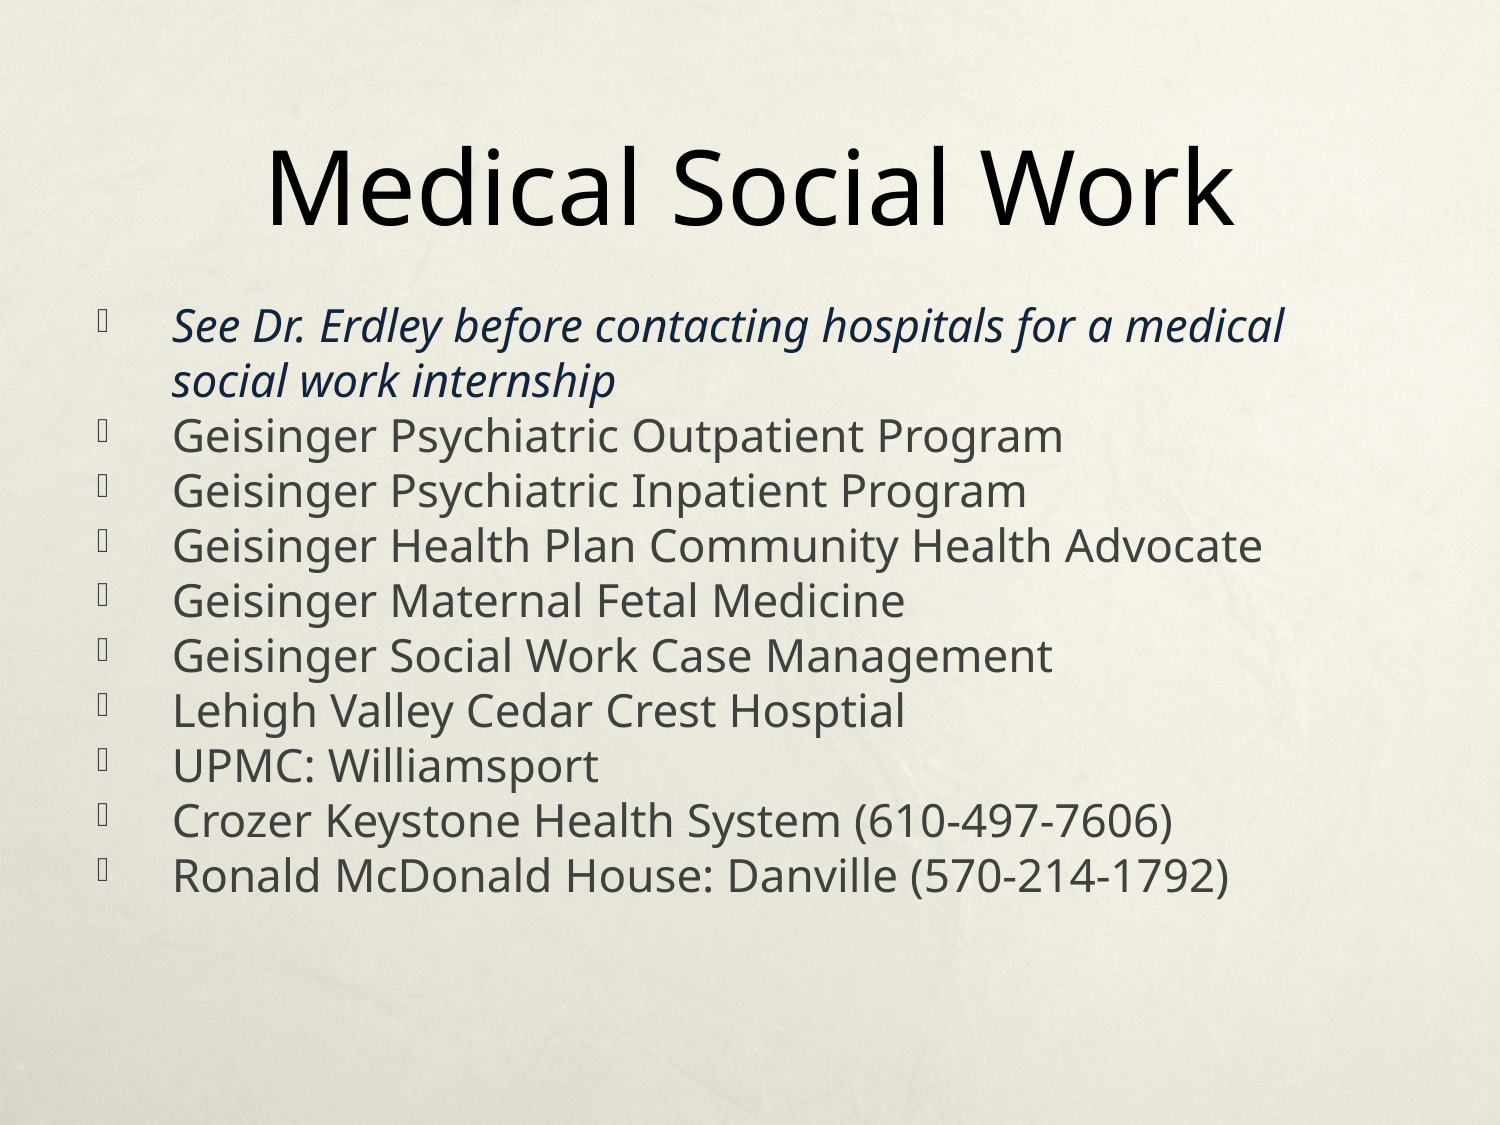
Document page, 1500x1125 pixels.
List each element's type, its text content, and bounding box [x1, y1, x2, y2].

title Medical Social Work [81, 15, 1419, 254]
list See Dr. Erdley before contacting hospitals for a medical social work internship Geisinger Psychiatric Outpatient Program Geisinger Psychiatric Inpatient Program Geisinger Health Plan Community Health Advocate Geisinger Maternal Fetal Medicine Geisinger Social Work Case Management Lehigh Valley Cedar Crest Hosptial UPMC: Williamsport Crozer Keystone Health System (610-497-7606) Ronald McDonald House: Danville (570-214-1792) [81, 288, 1419, 1005]
